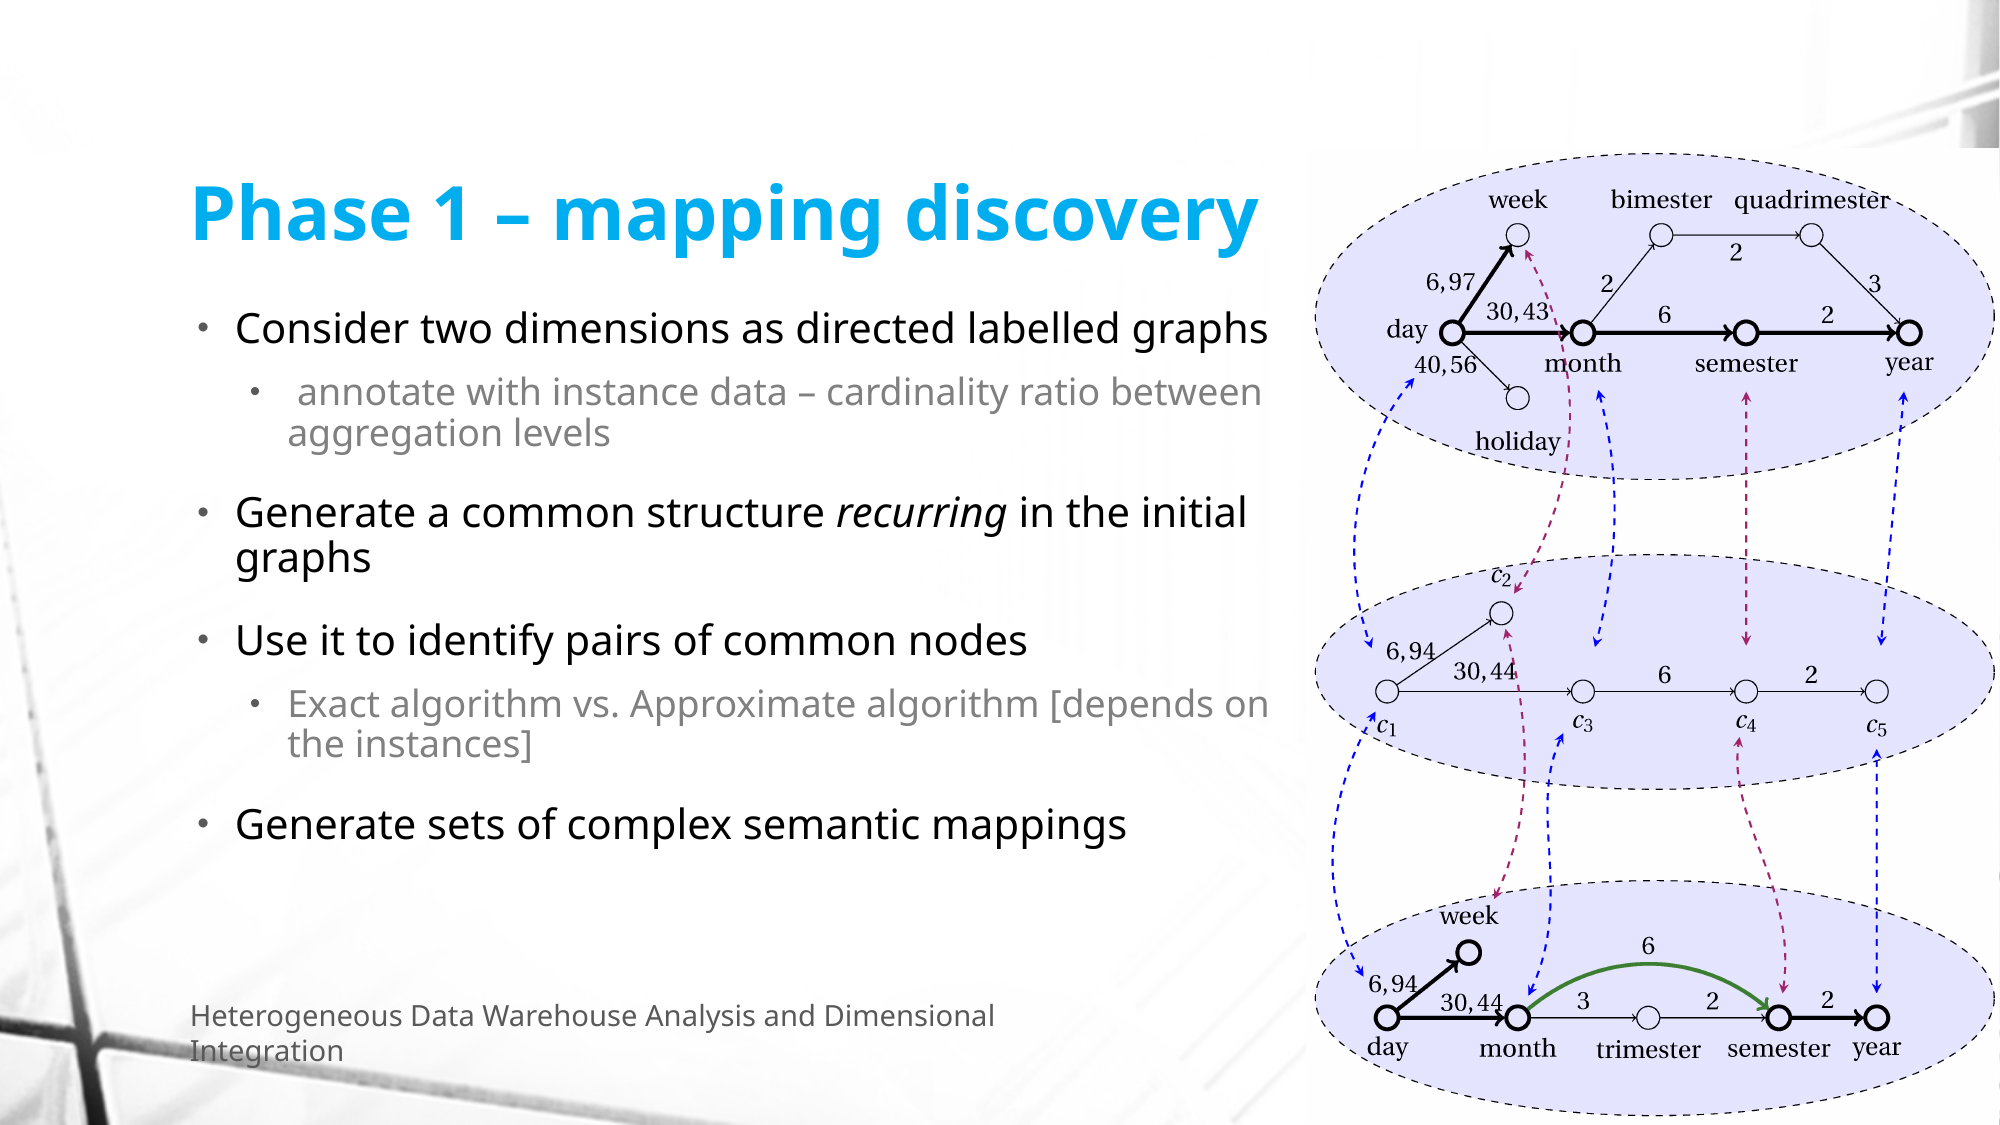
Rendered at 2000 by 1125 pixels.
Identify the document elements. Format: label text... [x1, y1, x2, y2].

list Consider two dimensions as directed labelled graphs annotate with instance data – cardinality ratio between aggregation levels Generate a common structure recurring in the initial graphs Use it to identify pairs of common nodes Exact algorithm vs. Approximate algorithm [depends on the instances] Generate sets of complex semantic mappings [174, 299, 1306, 988]
picture [0, 0, 2000, 1125]
footer Heterogeneous Data Warehouse Analysis and Dimensional Integration [174, 1009, 1103, 1055]
title Phase 1 – mapping discovery [174, 87, 1600, 263]
